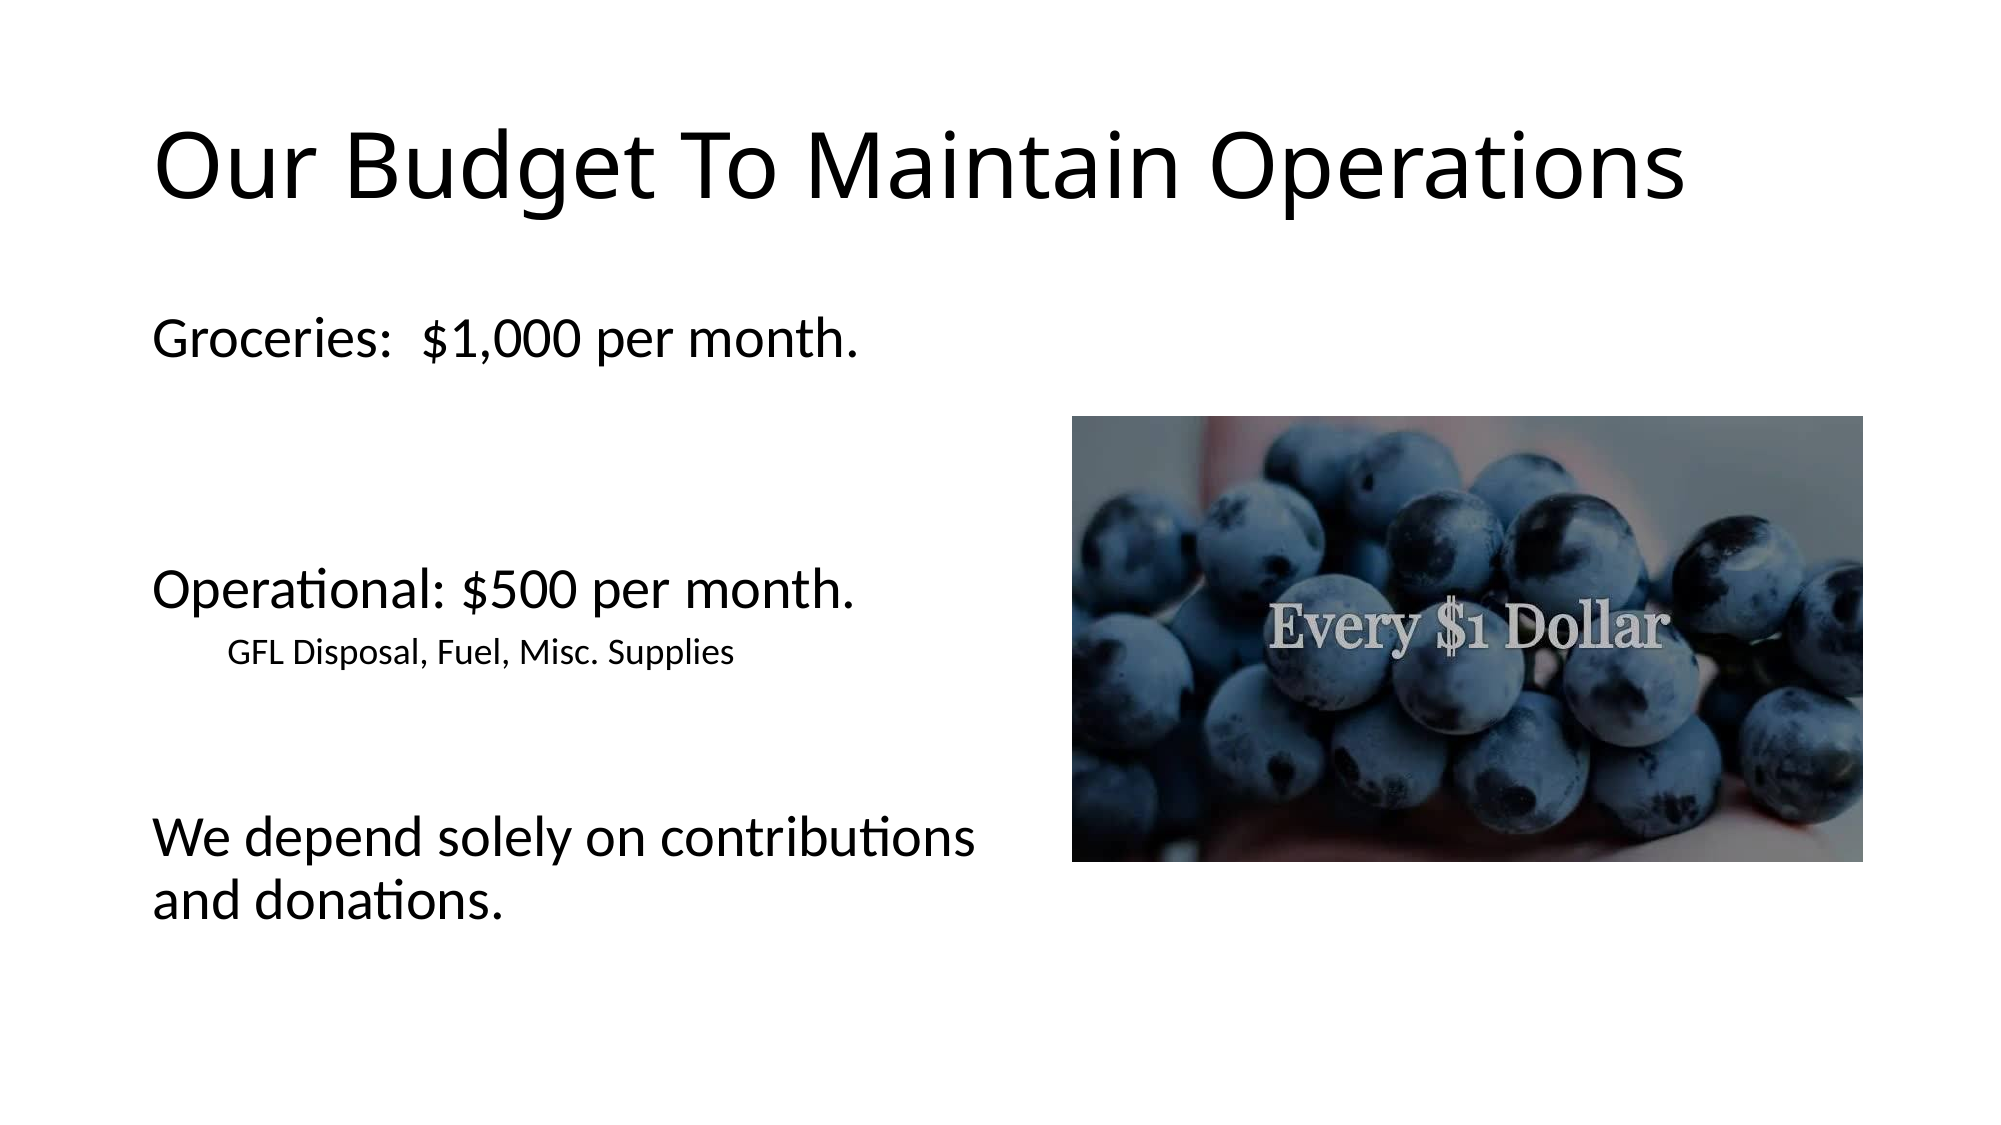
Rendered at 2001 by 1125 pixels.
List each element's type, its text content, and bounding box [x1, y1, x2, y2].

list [1072, 416, 1863, 862]
title Our Budget To Maintain Operations [137, 59, 1863, 278]
list Groceries: $1,000 per month. Operational: $500 per month. GFL Disposal, Fuel, Misc. Supplies We depend solely on contributions and donations. [137, 299, 1000, 1014]
